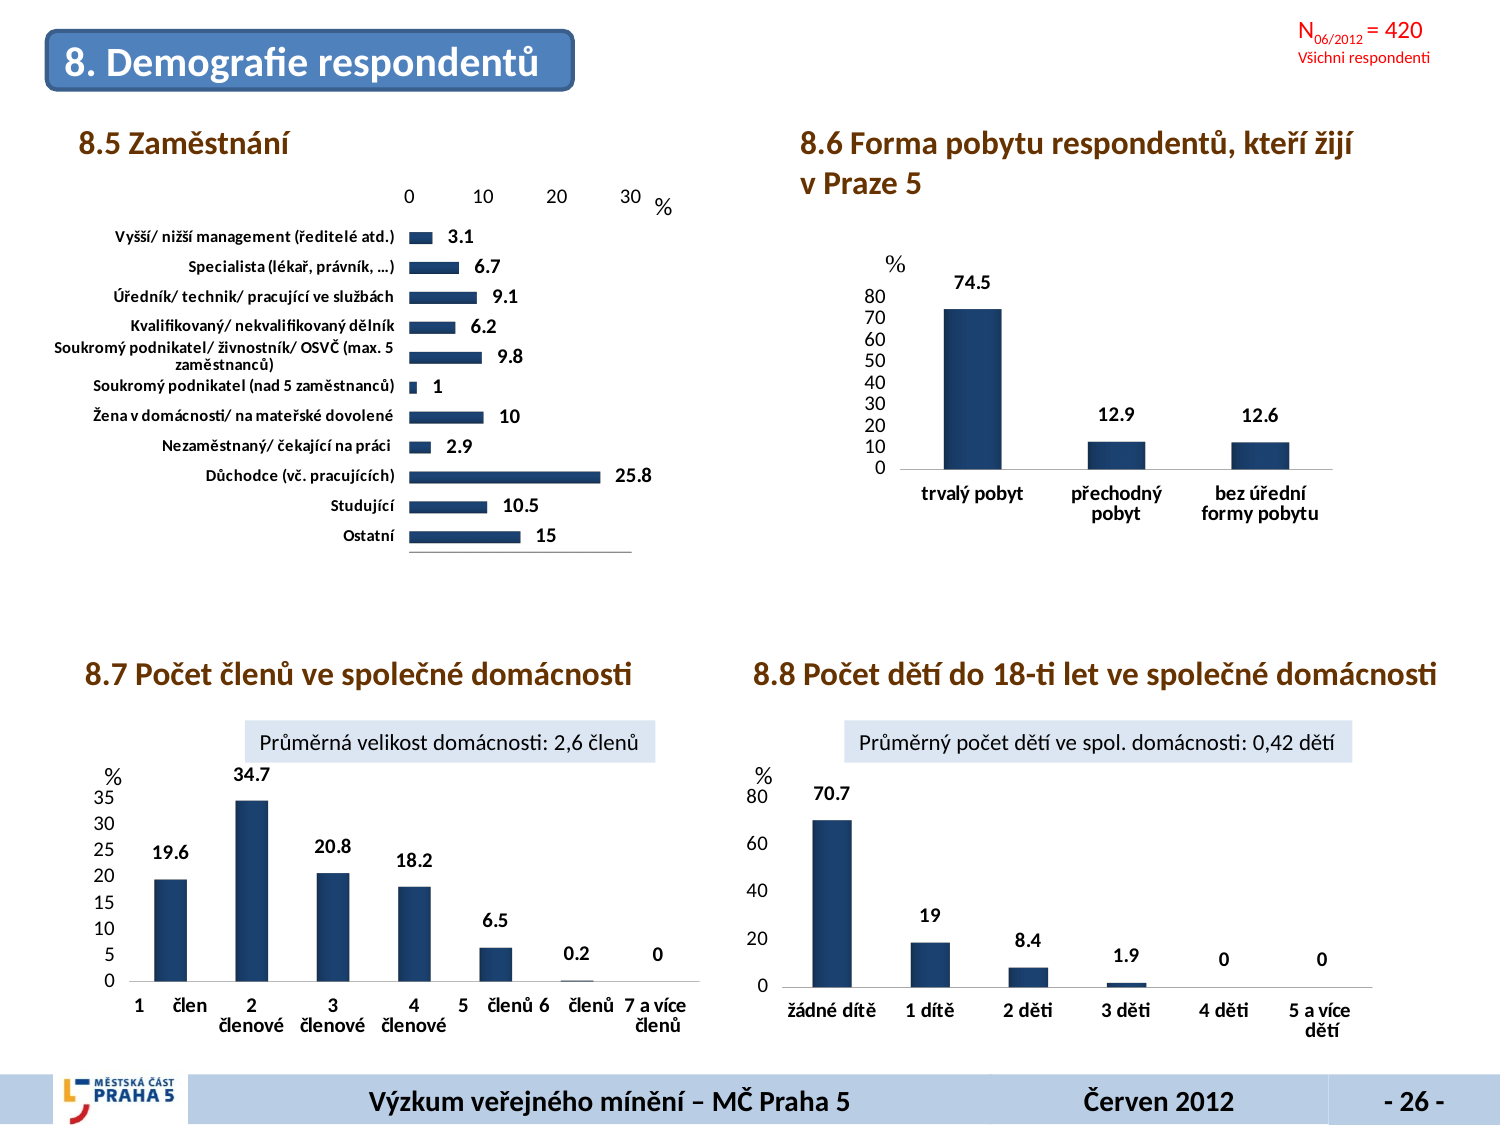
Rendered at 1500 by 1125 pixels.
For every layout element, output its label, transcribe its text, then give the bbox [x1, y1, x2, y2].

chart [58, 700, 1407, 1059]
chart [858, 231, 1339, 539]
text_box N06/2012 = 420 Všichni respondenti [1292, 7, 1495, 73]
text_box 8.5 Zaměstnání [63, 113, 420, 139]
text_box 8.8 Počet dětí do 18-ti let ve společné domácnosti [738, 645, 1469, 700]
text_box 8.6 Forma pobytu respondentů, kteří žijí v Praze 5 [785, 113, 1376, 209]
text_box 8.7 Počet členů ve společné domácnosti [70, 645, 668, 700]
picture [53, 1070, 188, 1125]
chart [22, 141, 857, 579]
text_box 8. Demografie respondentů [44, 28, 575, 92]
